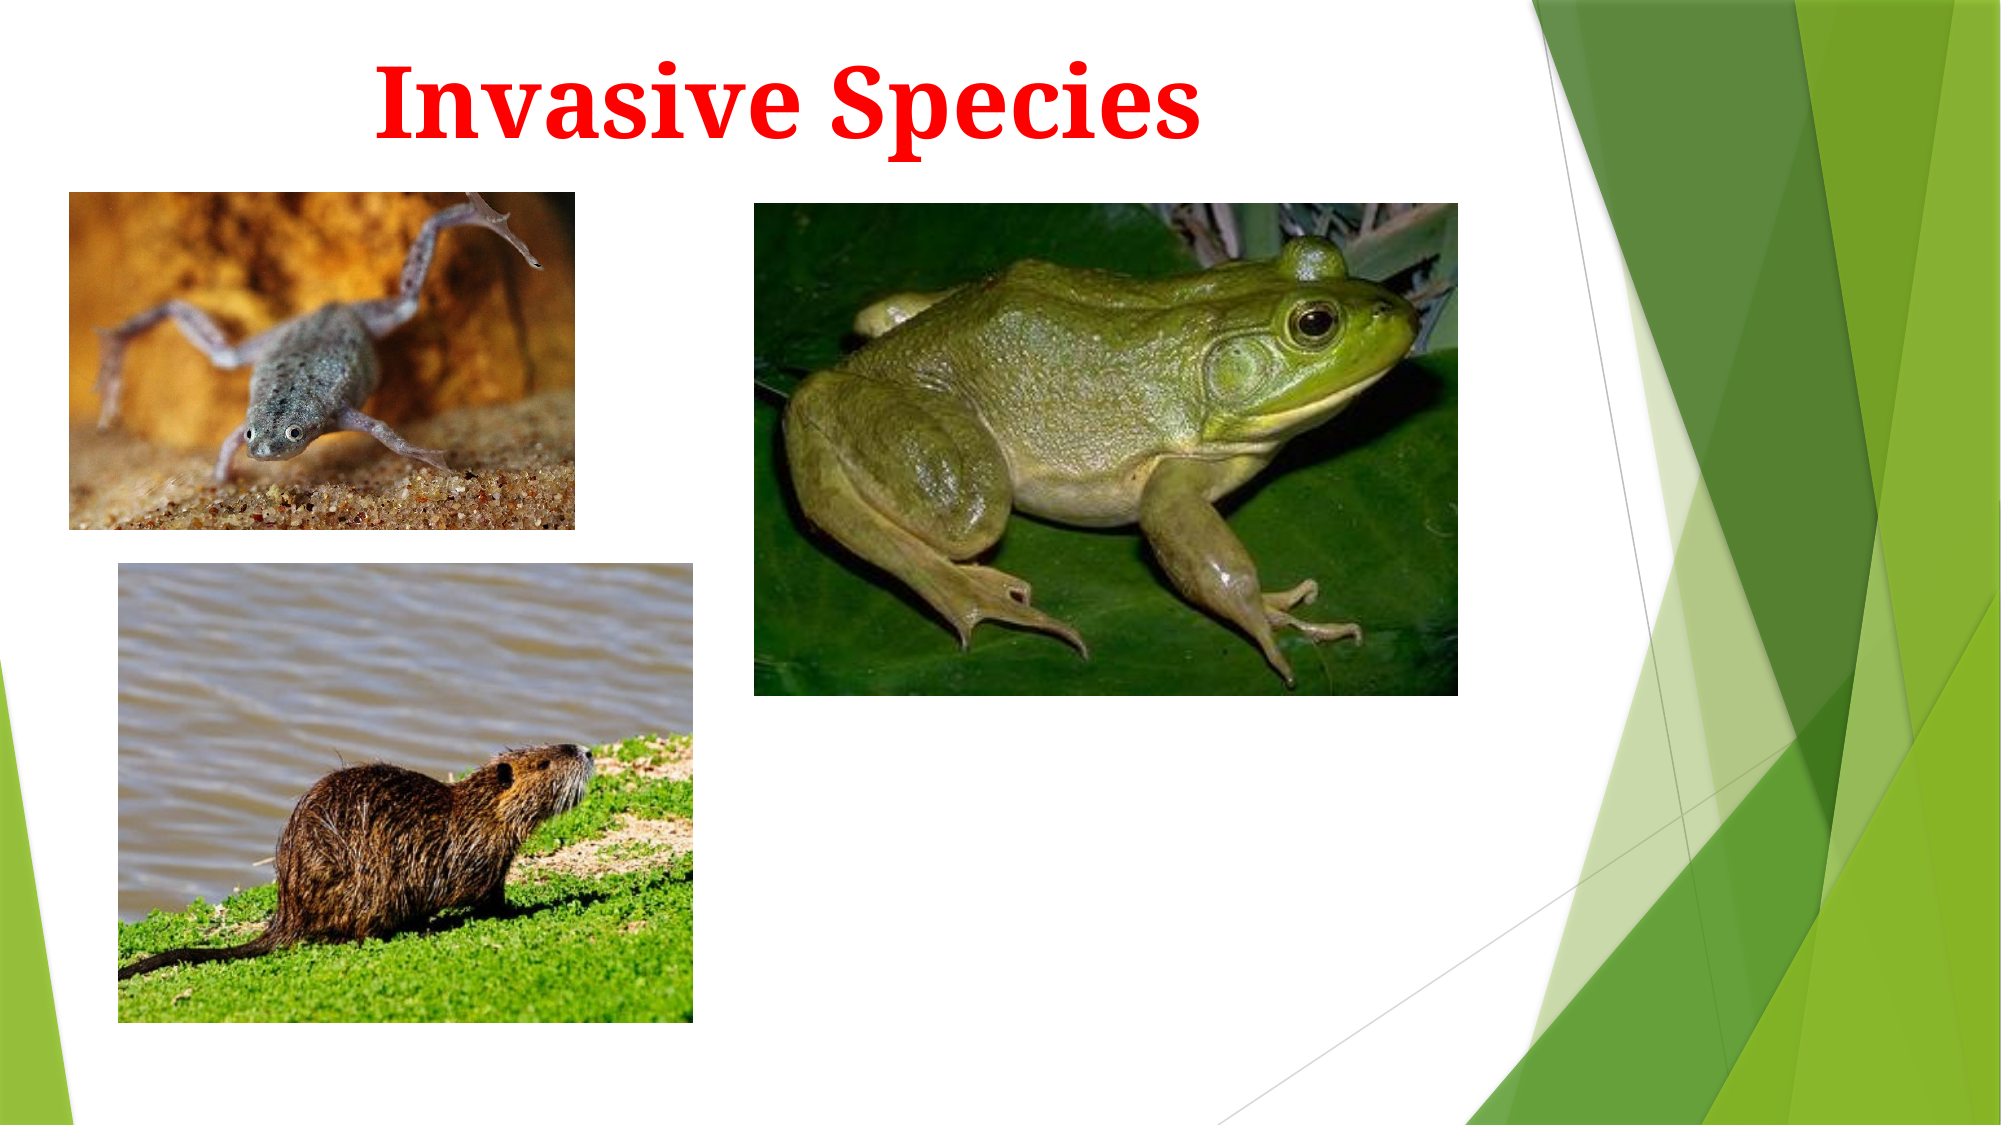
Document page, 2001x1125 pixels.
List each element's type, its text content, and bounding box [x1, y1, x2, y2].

picture [117, 563, 693, 1024]
title Invasive Species [359, 31, 1222, 249]
picture [69, 192, 575, 530]
picture [753, 202, 1458, 696]
